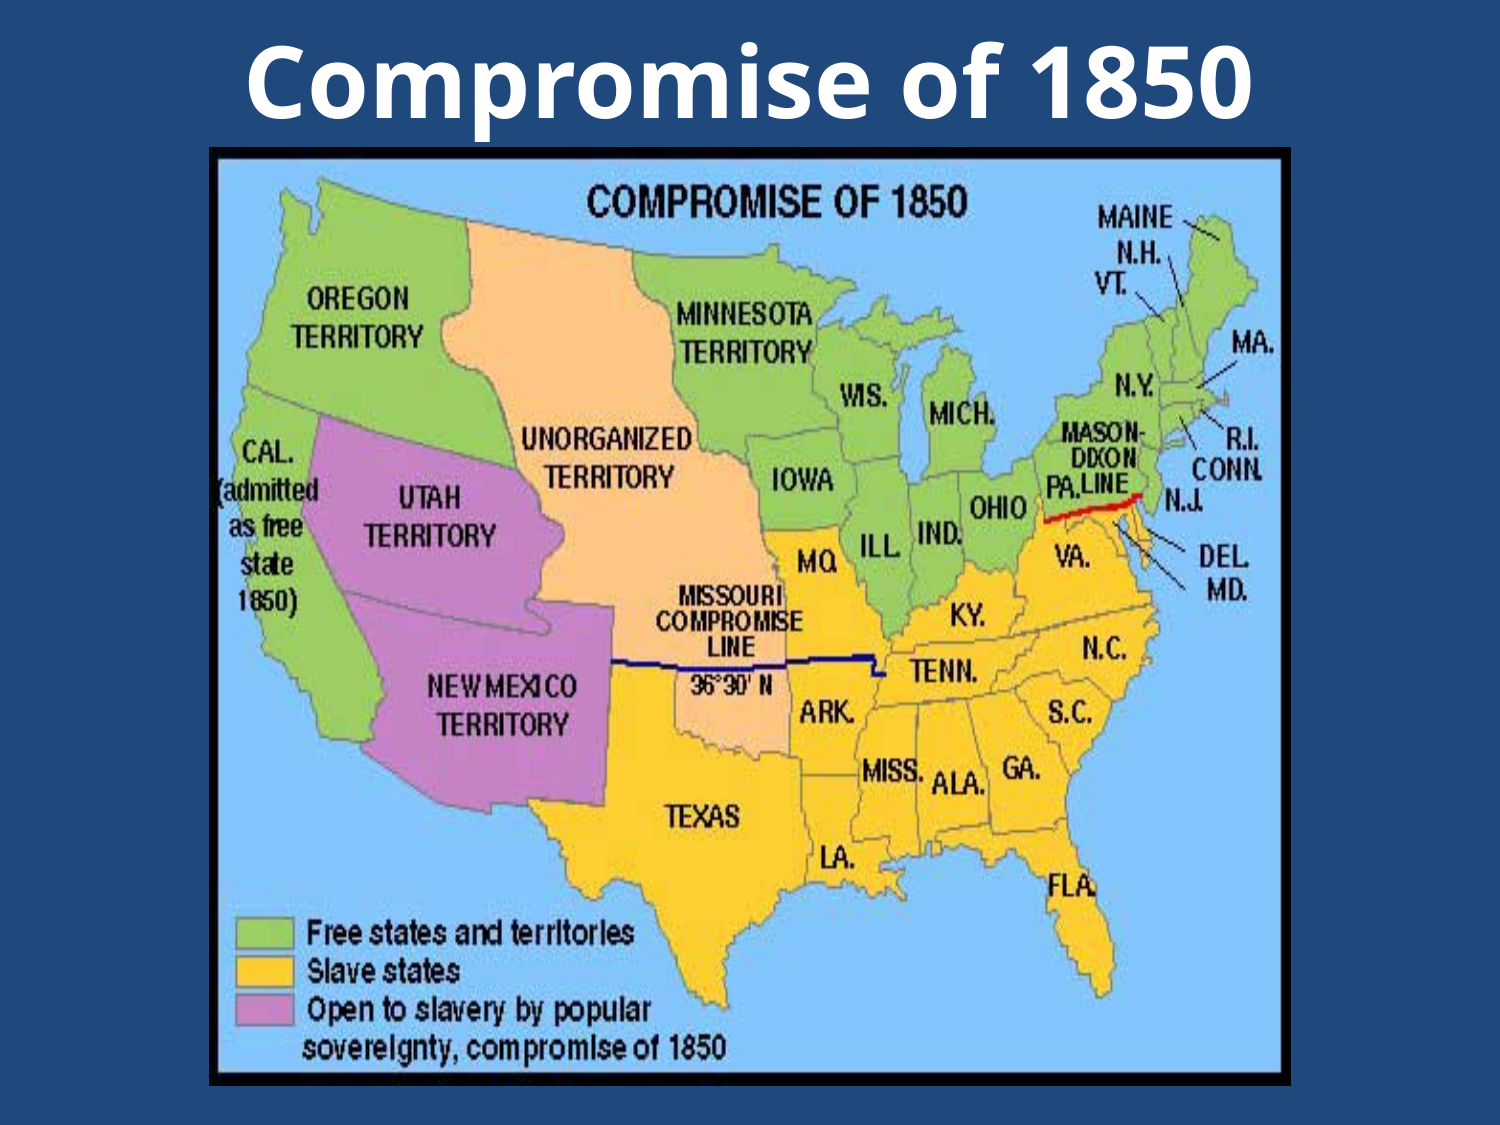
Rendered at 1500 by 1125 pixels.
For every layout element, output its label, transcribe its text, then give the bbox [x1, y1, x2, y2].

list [209, 146, 1291, 1086]
title Compromise of 1850 [0, 0, 1500, 187]
